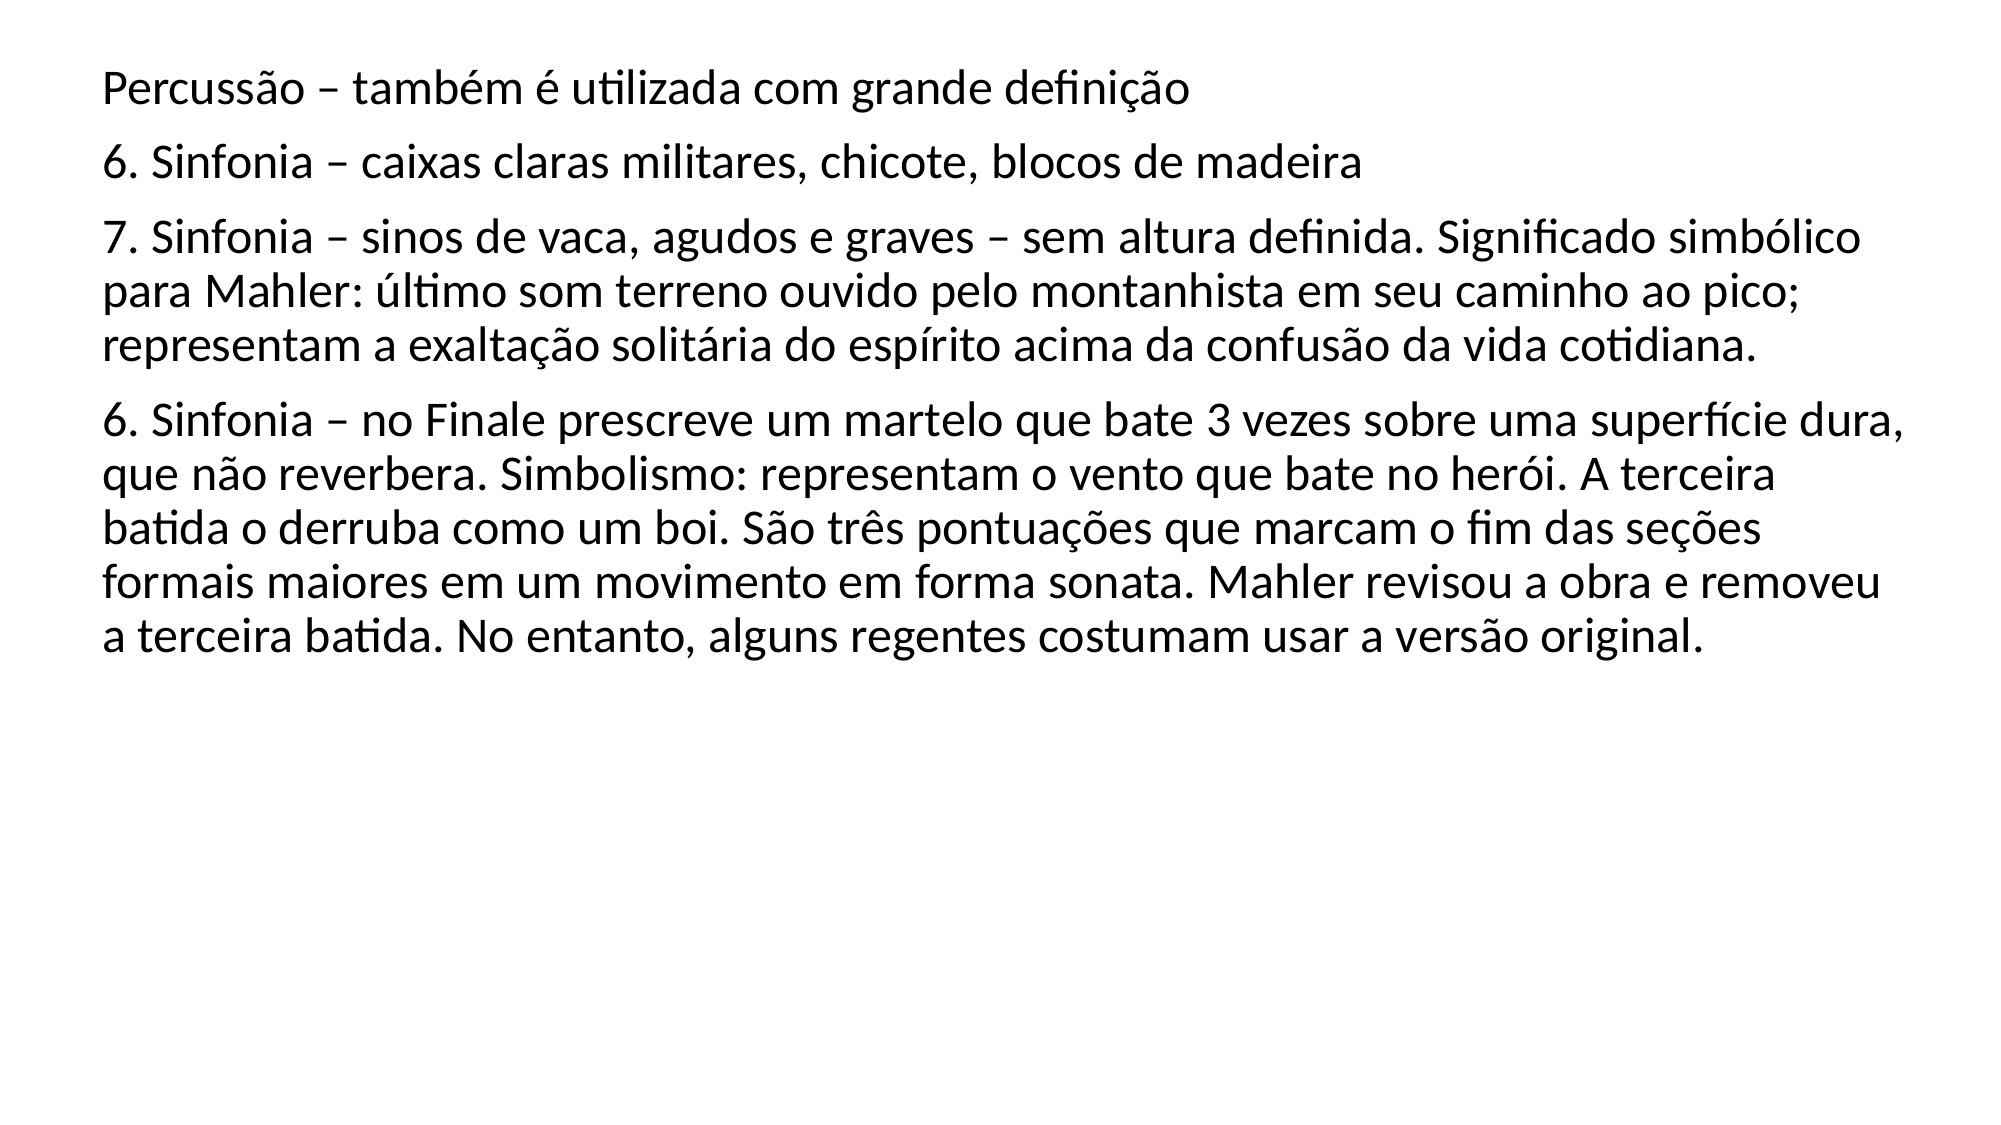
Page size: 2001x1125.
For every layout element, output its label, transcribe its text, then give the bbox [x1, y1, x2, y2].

subtitle Percussão – também é utilizada com grande definição 6. Sinfonia – caixas claras militares, chicote, blocos de madeira 7. Sinfonia – sinos de vaca, agudos e graves – sem altura definida. Significado simbólico para Mahler: último som terreno ouvido pelo montanhista em seu caminho ao pico; representam a exaltação solitária do espírito acima da confusão da vida cotidiana. 6. Sinfonia – no Finale prescreve um martelo que bate 3 vezes sobre uma superfície dura, que não reverbera. Simbolismo: representam o vento que bate no herói. A terceira batida o derruba como um boi. São três pontuações que marcam o fim das seções formais maiores em um movimento em forma sonata. Mahler revisou a obra e removeu a terceira batida. No entanto, alguns regentes costumam usar a versão original. [87, 53, 1924, 1035]
